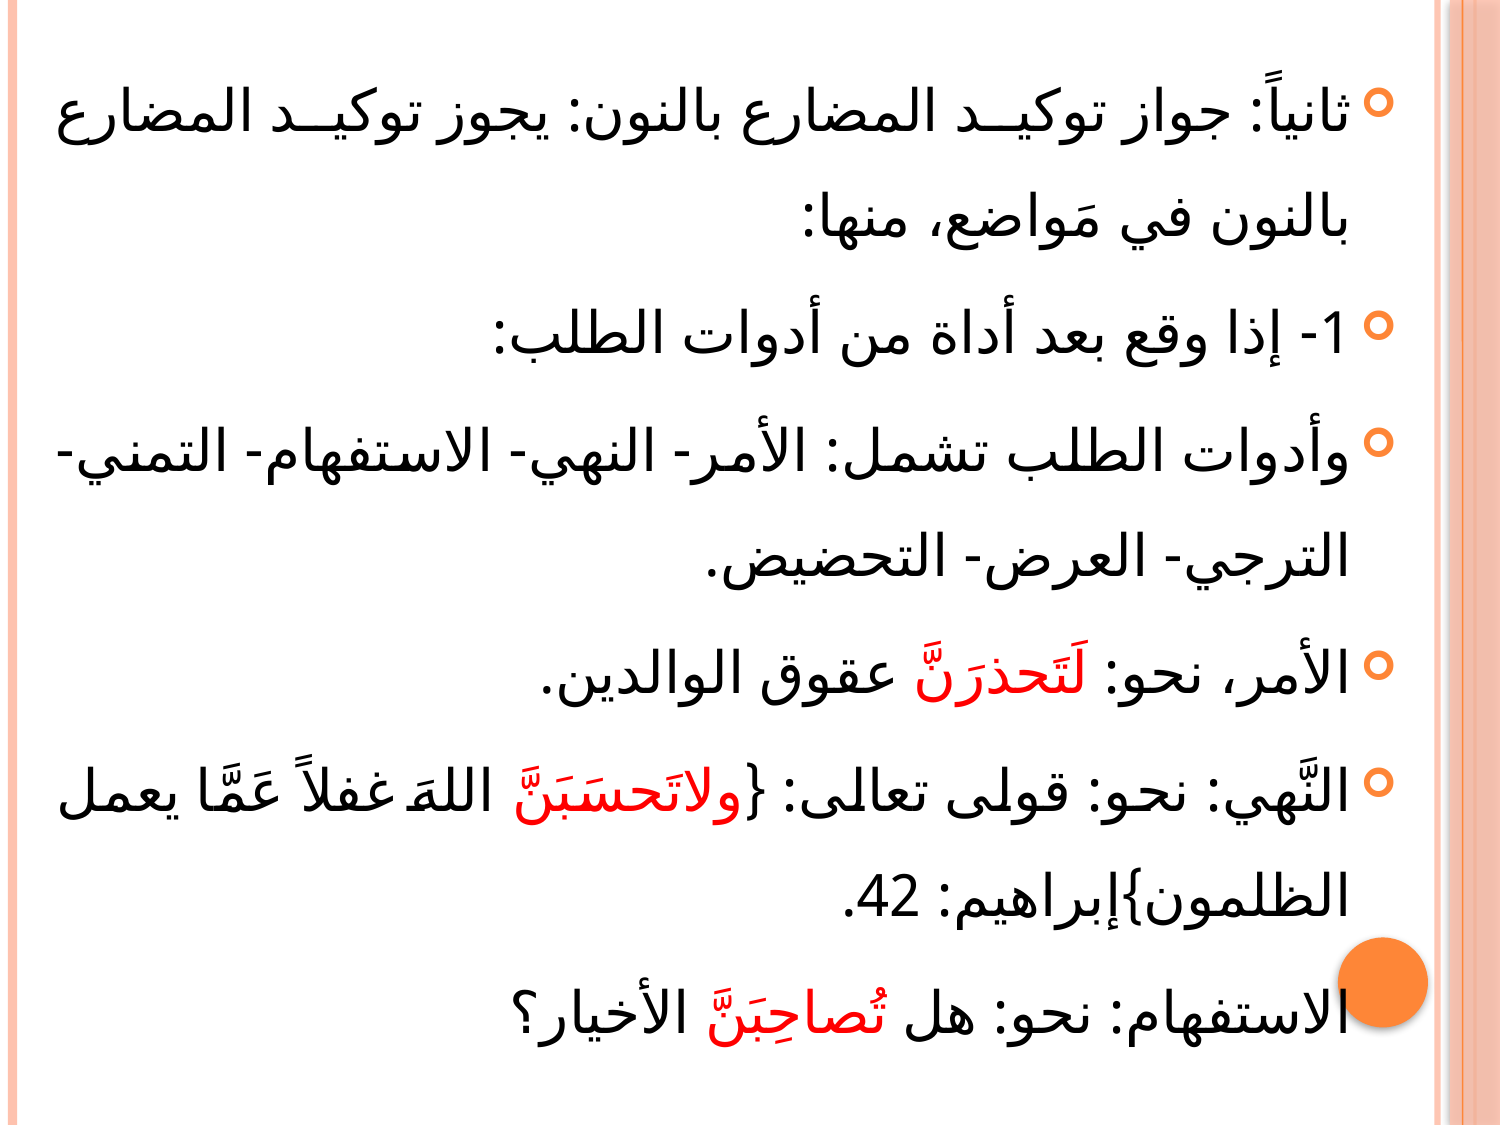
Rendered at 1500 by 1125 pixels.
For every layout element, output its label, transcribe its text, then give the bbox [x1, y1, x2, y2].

list ثانياً: جواز توكيد المضارع بالنون: يجوز توكيد المضارع بالنون في مَواضع، منها: 1- إذا وقع بعد أداة من أدوات الطلب: وأدوات الطلب تشمل: الأمر- النهي- الاستفهام- التمني- الترجي- العرض- التحضيض. الأمر، نحو: لَتَحذرَنَّ عقوق الوالدين. النَّهي: نحو: قولى تعالى: {ولاتَحسَبَنَّ اللهَ غفلاً عَمَّا يعمل الظلمون}إبراهيم: 42. الاستفهام: نحو: هل تُصاحِبَنَّ الأخيار؟ [41, 30, 1412, 1062]
